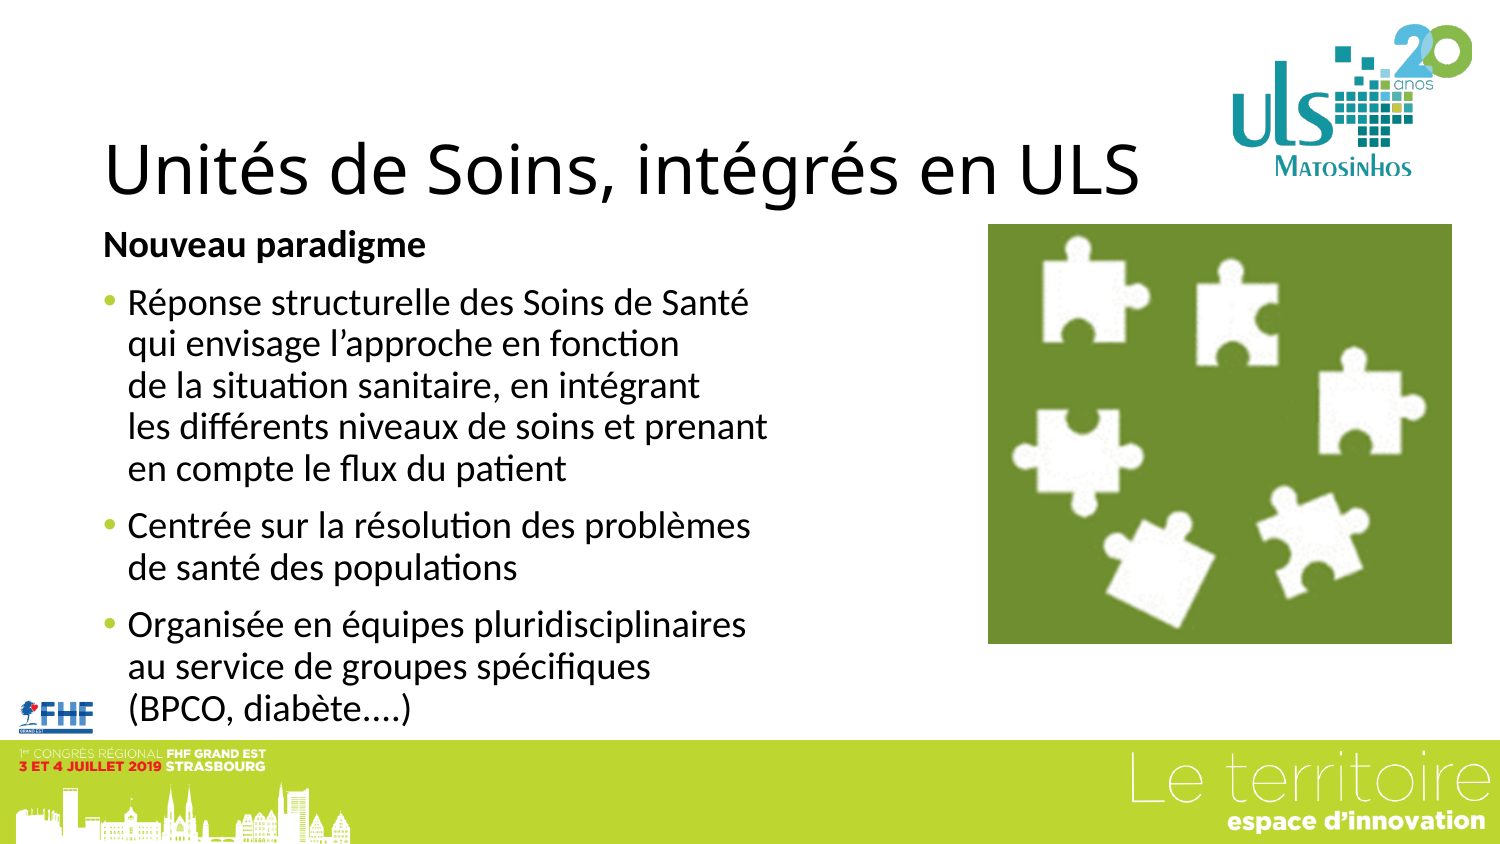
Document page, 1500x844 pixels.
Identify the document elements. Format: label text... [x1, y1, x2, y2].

list Nouveau paradigme Réponse structurelle des Soins de Santé qui envisage l’approche en fonction de la situation sanitaire, en intégrant les différents niveaux de soins et prenant en compte le flux du patient Centrée sur la résolution des problèmes de santé des populations Organisée en équipes pluridisciplinaires au service de groupes spécifiques (BPCO, diabète....) [103, 224, 956, 731]
title Unités de Soins, intégrés en ULS [103, 44, 1397, 208]
picture [988, 224, 1452, 644]
